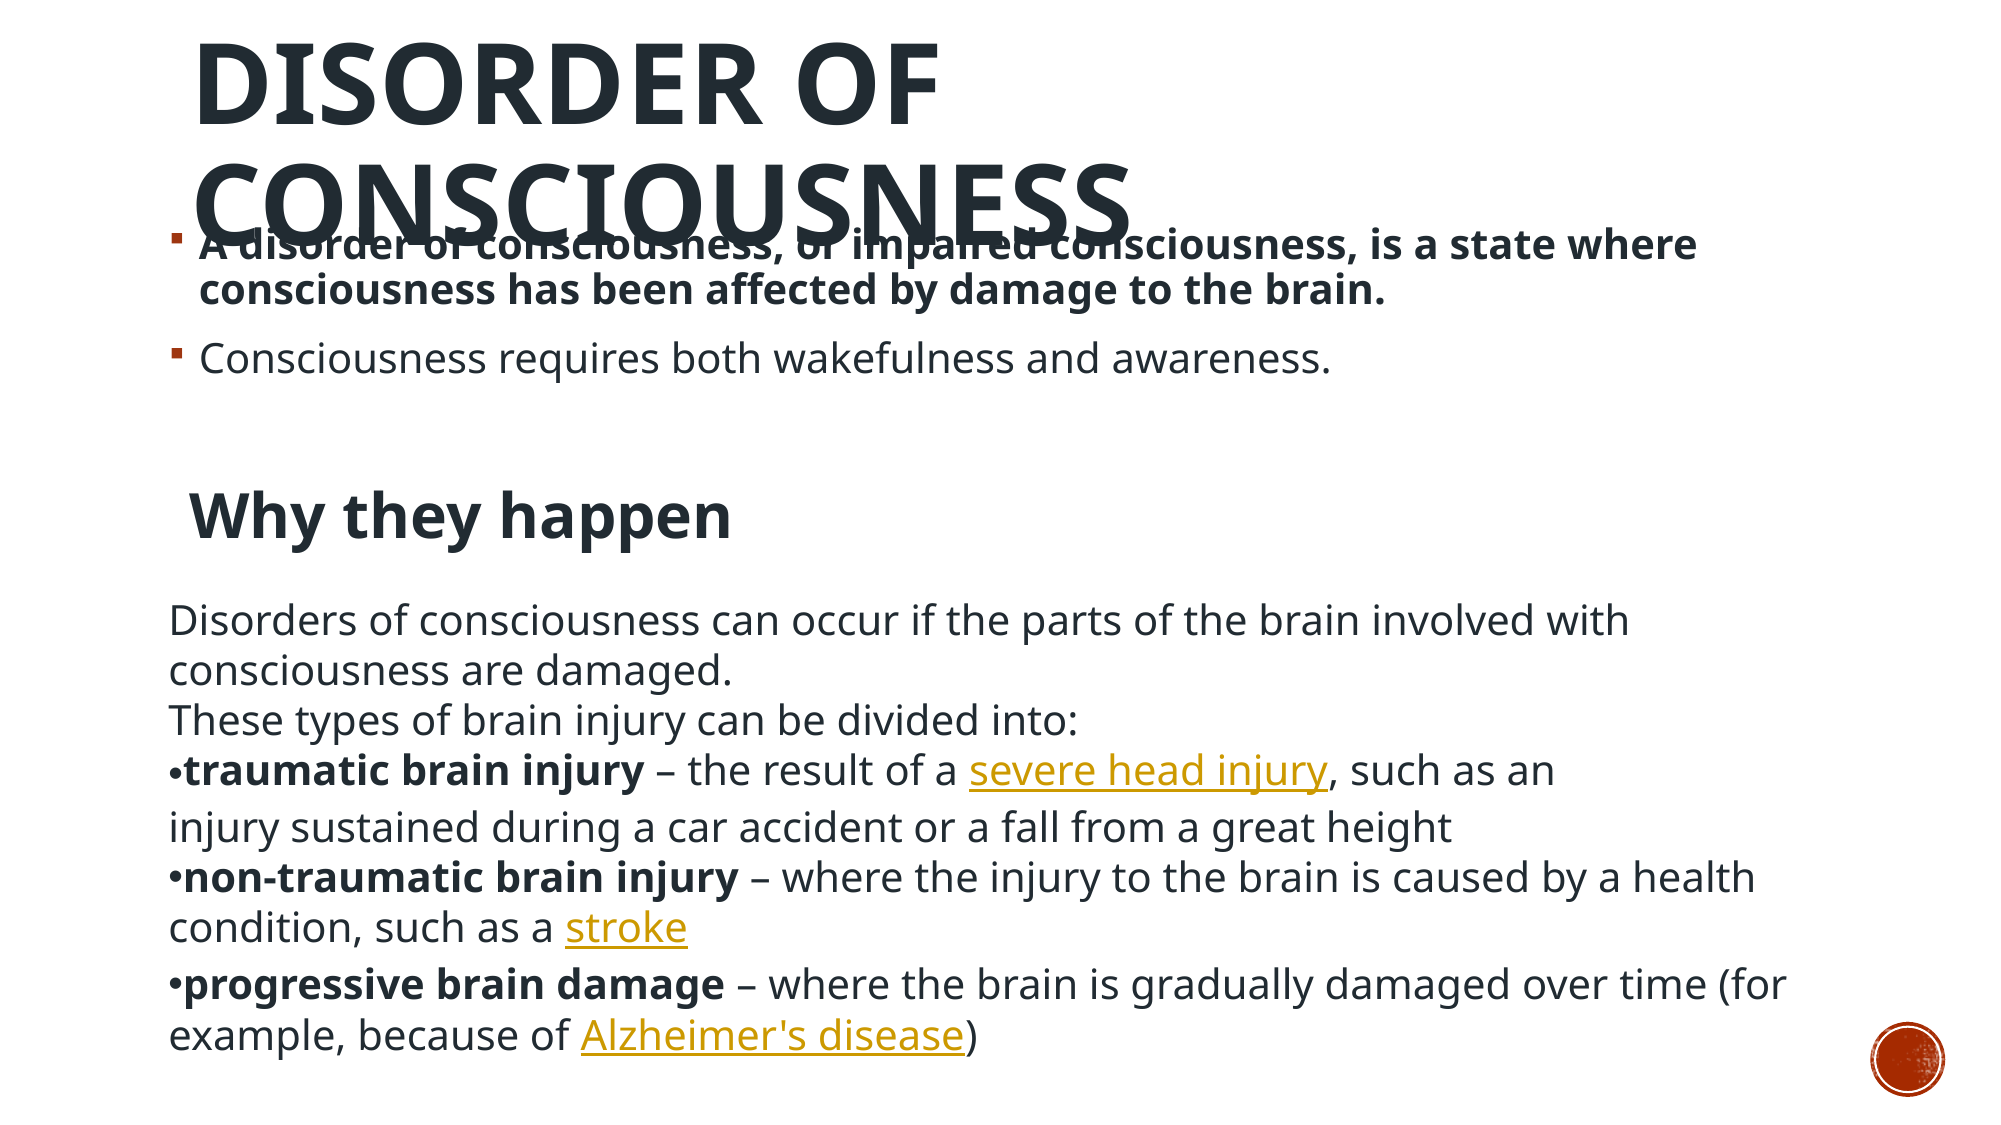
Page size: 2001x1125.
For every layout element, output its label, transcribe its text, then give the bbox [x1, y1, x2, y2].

title disorder of consciousness [175, 16, 1826, 281]
list A disorder of consciousness, or impaired consciousness, is a state where consciousness has been affected by damage to the brain. Consciousness requires both wakefulness and awareness. [153, 215, 1804, 427]
text_box Why they happen [174, 469, 1175, 559]
text_box Disorders of consciousness can occur if the parts of the brain involved with consciousness are damaged. These types of brain injury can be divided into: traumatic brain injury – the result of a severe head injury, such as an injury sustained during a car accident or a fall from a great height non-traumatic brain injury – where the injury to the brain is caused by a health condition, such as a stroke progressive brain damage – where the brain is gradually damaged over time (for example, because of Alzheimer's disease) [153, 586, 1815, 1073]
